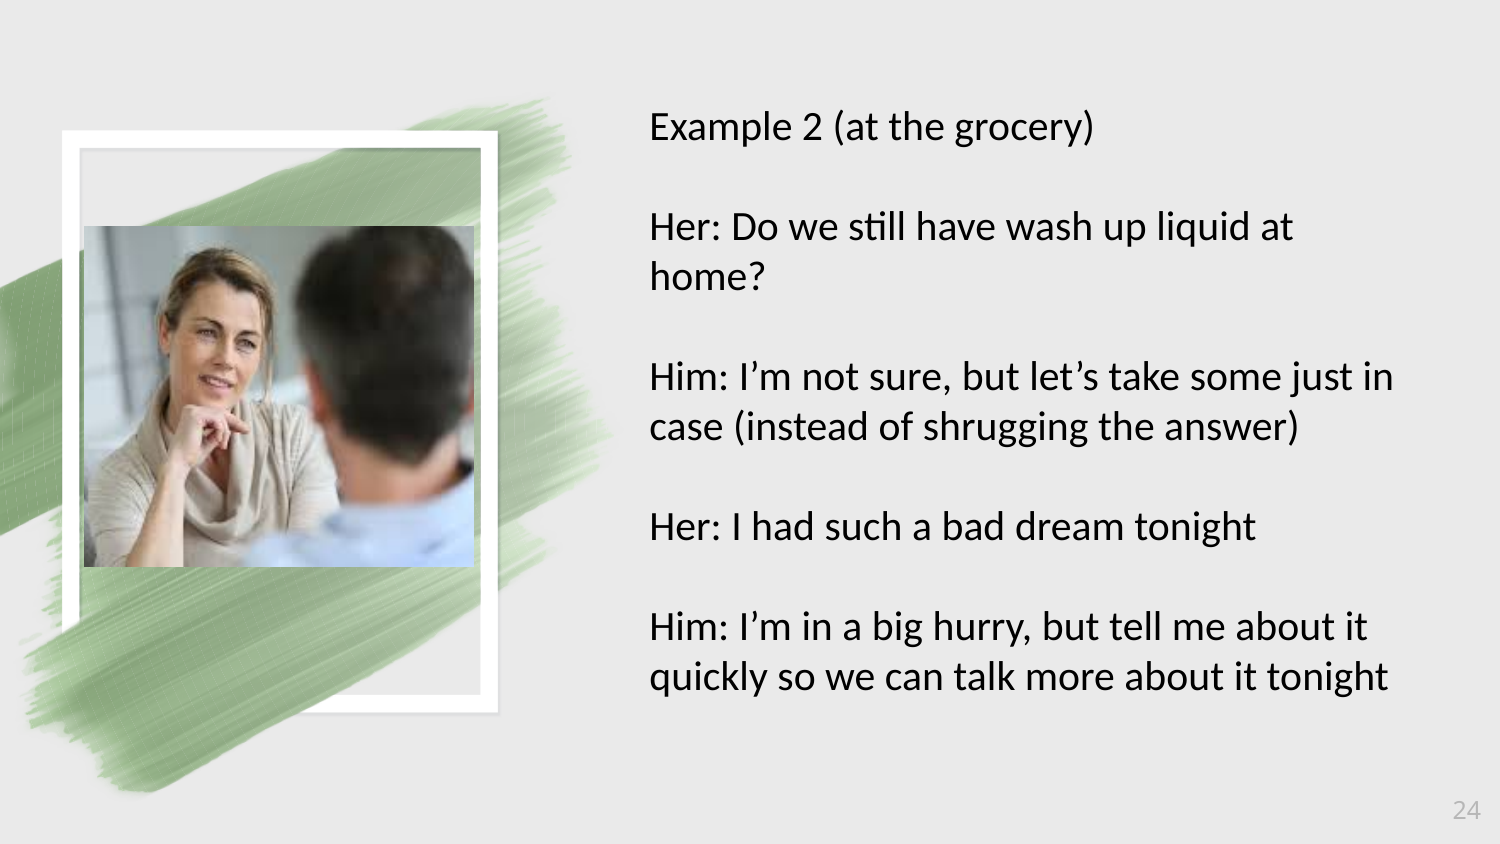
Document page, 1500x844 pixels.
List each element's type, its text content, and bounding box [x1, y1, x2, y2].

text_box Example 2 (at the grocery) Her: Do we still have wash up liquid at home? Him: I’m not sure, but let’s take some just in case (instead of shrugging the answer) Her: I had such a bad dream tonight Him: I’m in a big hurry, but tell me about it quickly so we can talk more about it tonight [634, 56, 1416, 657]
slide_number ‹#› [1391, 779, 1482, 844]
picture [0, 0, 1500, 844]
